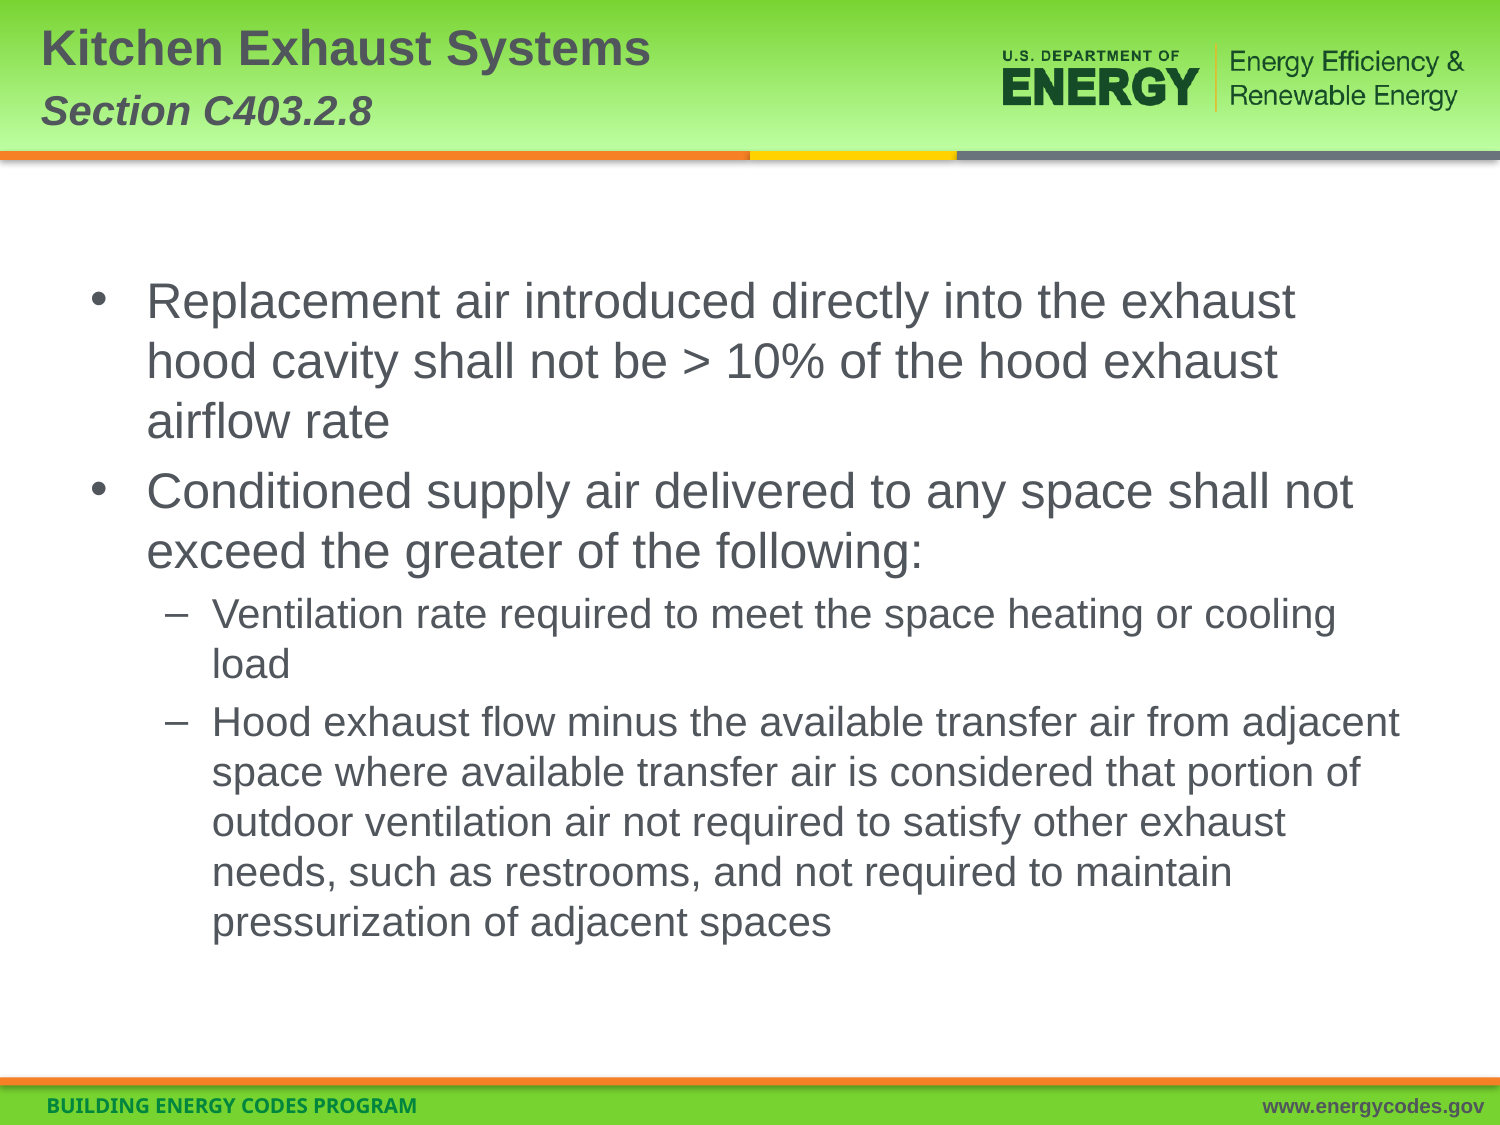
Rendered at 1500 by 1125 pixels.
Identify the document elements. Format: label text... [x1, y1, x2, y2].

list Replacement air introduced directly into the exhaust hood cavity shall not be > 10% of the hood exhaust airflow rate Conditioned supply air delivered to any space shall not exceed the greater of the following: Ventilation rate required to meet the space heating or cooling load Hood exhaust flow minus the available transfer air from adjacent space where available transfer air is considered that portion of outdoor ventilation air not required to satisfy other exhaust needs, such as restrooms, and not required to maintain pressurization of adjacent spaces [75, 260, 1425, 1061]
title Kitchen Exhaust Systems Section C403.2.8 [25, 0, 959, 152]
picture [1003, 43, 1465, 112]
